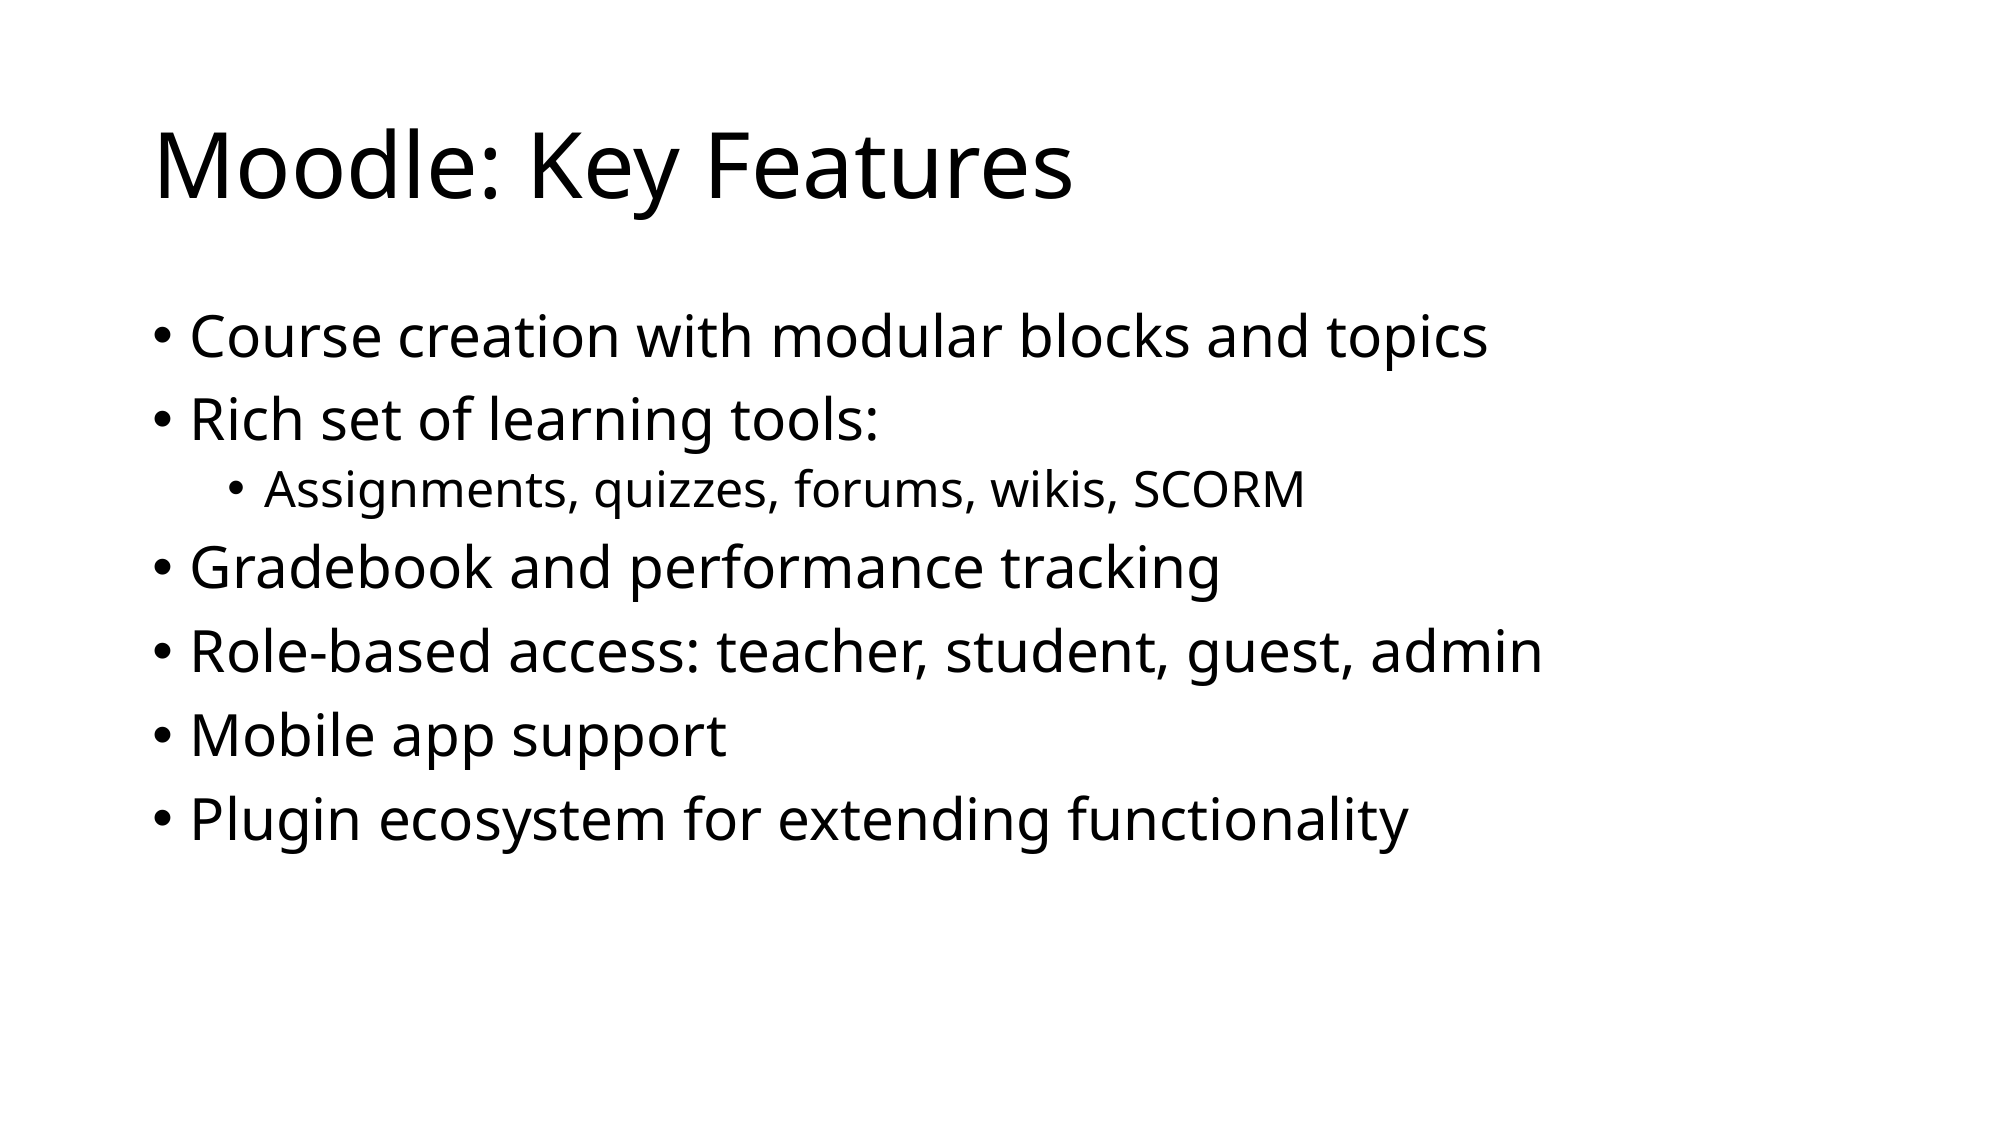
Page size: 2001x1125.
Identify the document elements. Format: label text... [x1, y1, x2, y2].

list Course creation with modular blocks and topics Rich set of learning tools: Assignments, quizzes, forums, wikis, SCORM Gradebook and performance tracking Role-based access: teacher, student, guest, admin Mobile app support Plugin ecosystem for extending functionality [137, 299, 1863, 1014]
title Moodle: Key Features [137, 59, 1863, 278]
